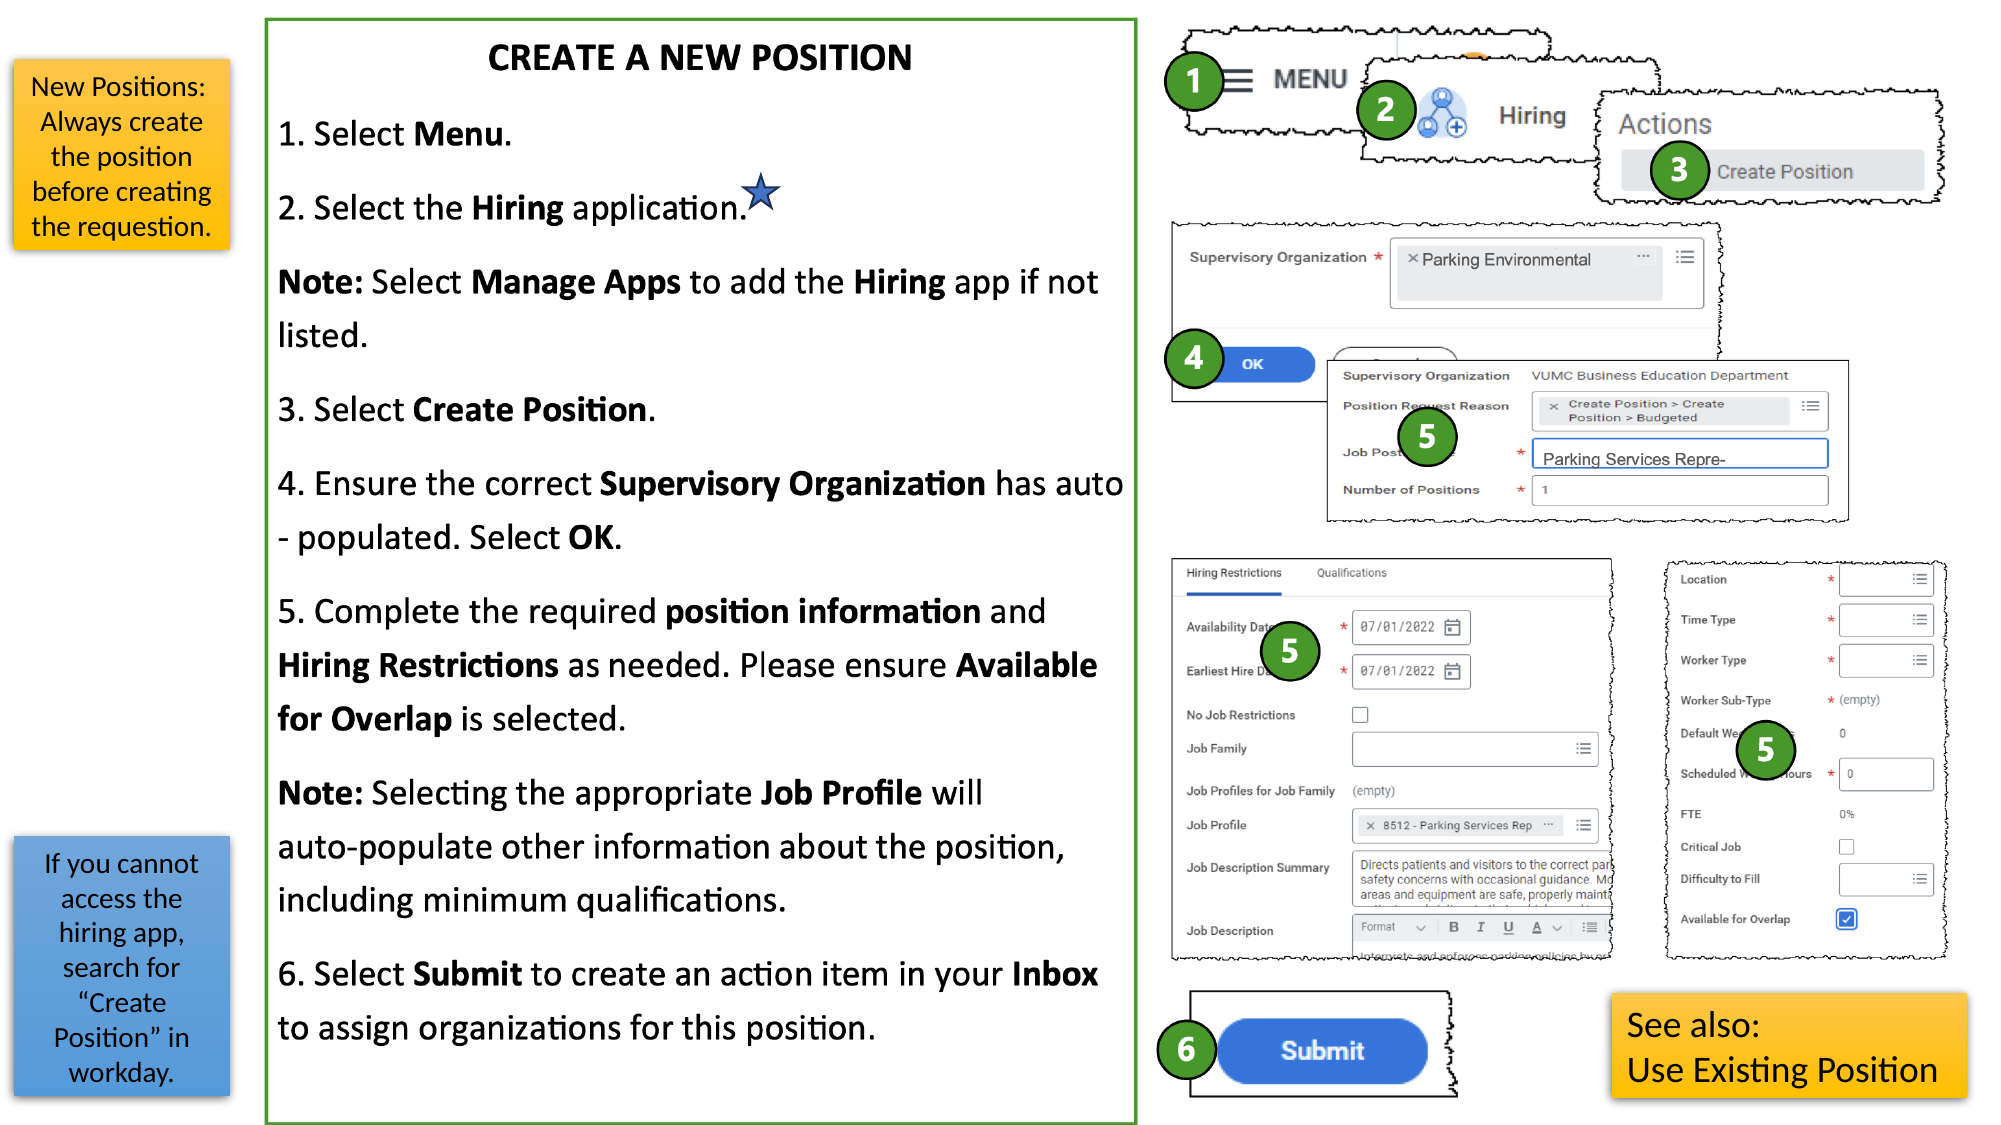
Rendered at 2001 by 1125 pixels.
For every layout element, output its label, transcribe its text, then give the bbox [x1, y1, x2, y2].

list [252, 9, 1968, 1125]
text_box New Positions: Always create the position before creating the requestion. [14, 59, 230, 250]
text_box If you cannot access the hiring app, search for “Create Position” in workday. [14, 836, 230, 1096]
